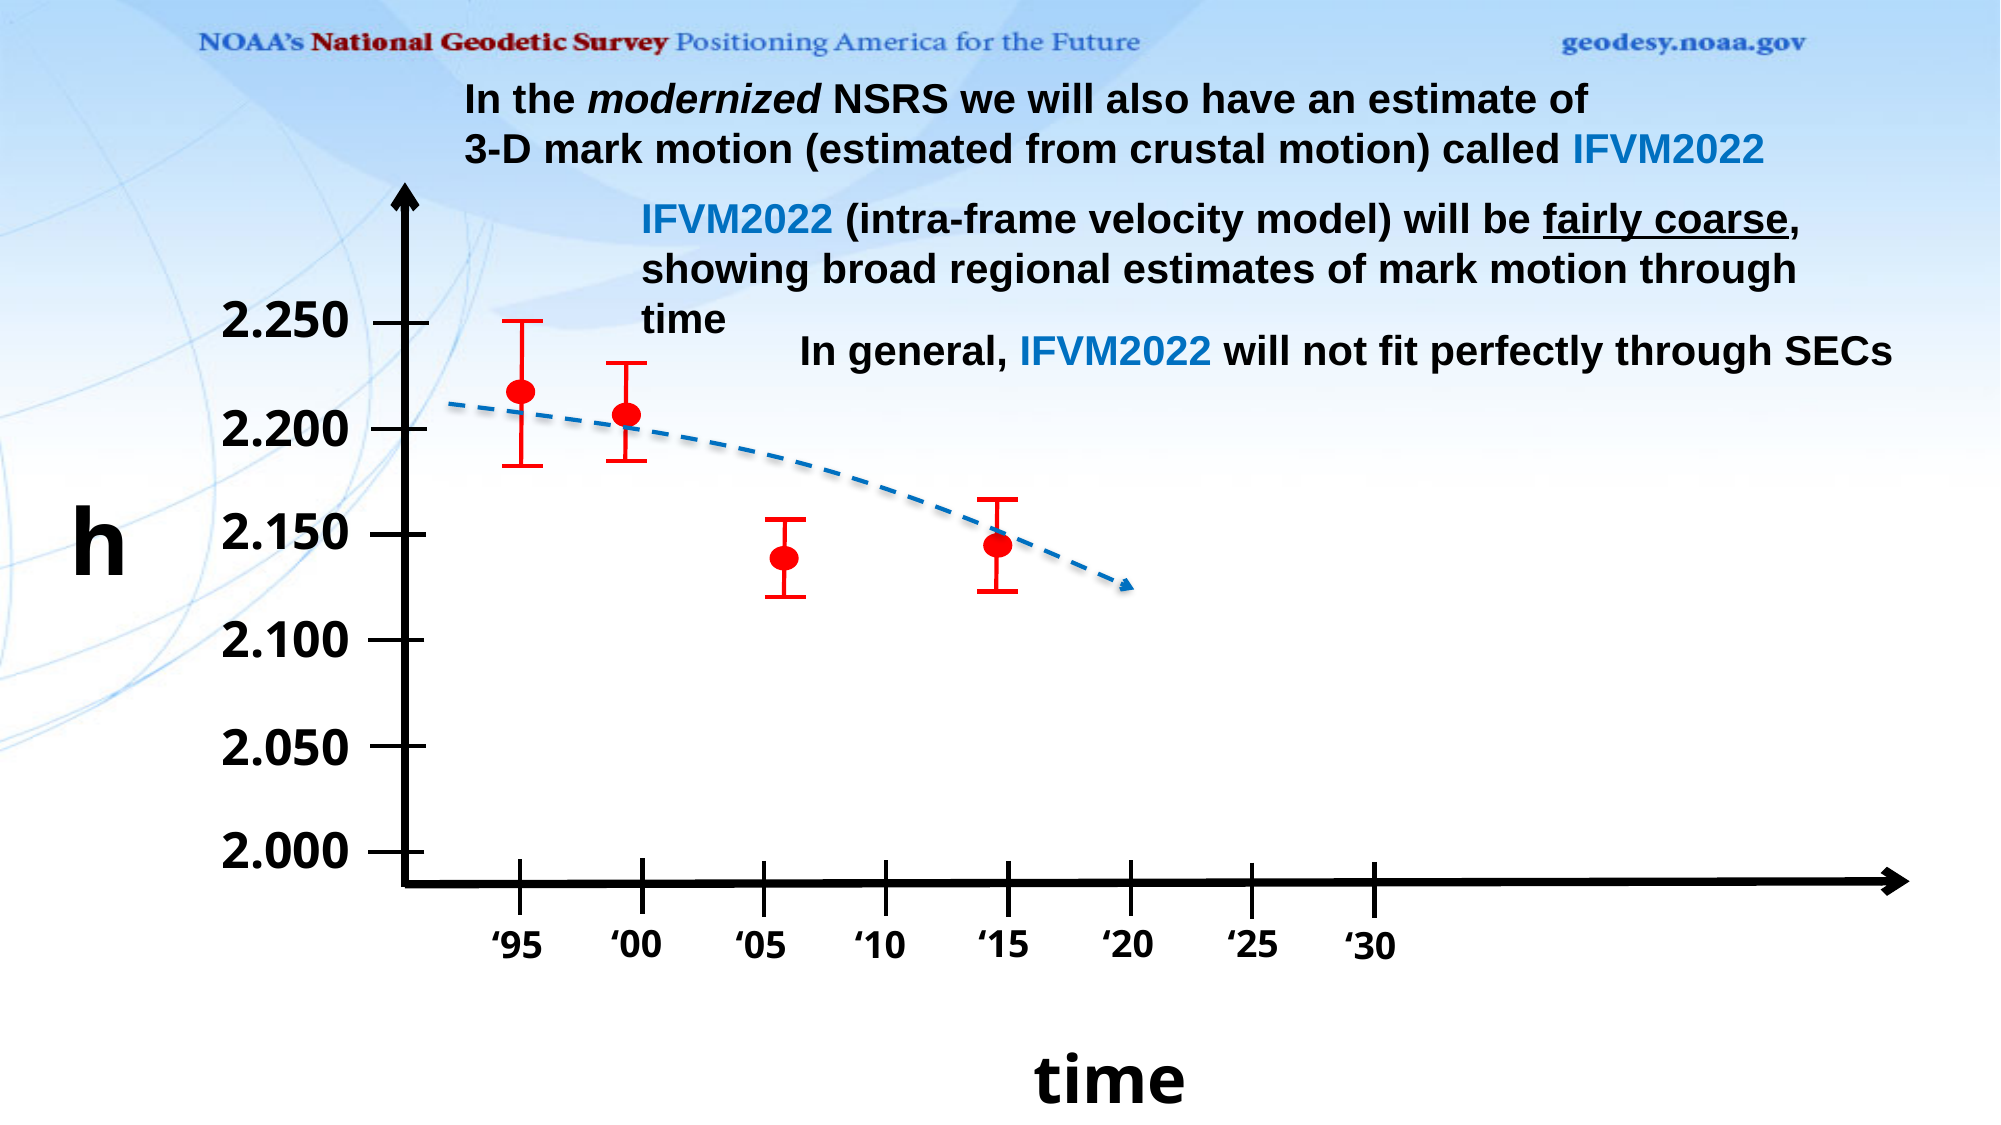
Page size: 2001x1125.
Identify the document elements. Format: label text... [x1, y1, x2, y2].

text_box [501, 320, 1019, 597]
text_box h [54, 476, 145, 602]
text_box [1024, 540, 1135, 591]
text_box IFVM2022 (intra-frame velocity model) will be fairly coarse, showing broad regional estimates of mark motion through time [626, 184, 1910, 319]
text_box 2.150 [206, 492, 365, 567]
text_box 2.000 [206, 811, 365, 887]
text_box time [1018, 1029, 1203, 1124]
text_box In general, IFVM2022 will not fit perfectly through SECs [784, 316, 1910, 382]
text_box 2.250 [206, 280, 365, 356]
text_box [404, 880, 464, 885]
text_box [1424, 880, 1910, 885]
picture [0, 0, 2001, 1125]
text_box In the modernized NSRS we will also have an estimate of 3-D mark motion (estimated from crustal motion) called IFVM2022 [449, 64, 1781, 180]
text_box 2.100 [206, 599, 365, 675]
text_box 2.050 [206, 708, 365, 784]
text_box 2.200 [206, 389, 365, 464]
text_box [469, 857, 1420, 976]
text_box [448, 402, 496, 417]
